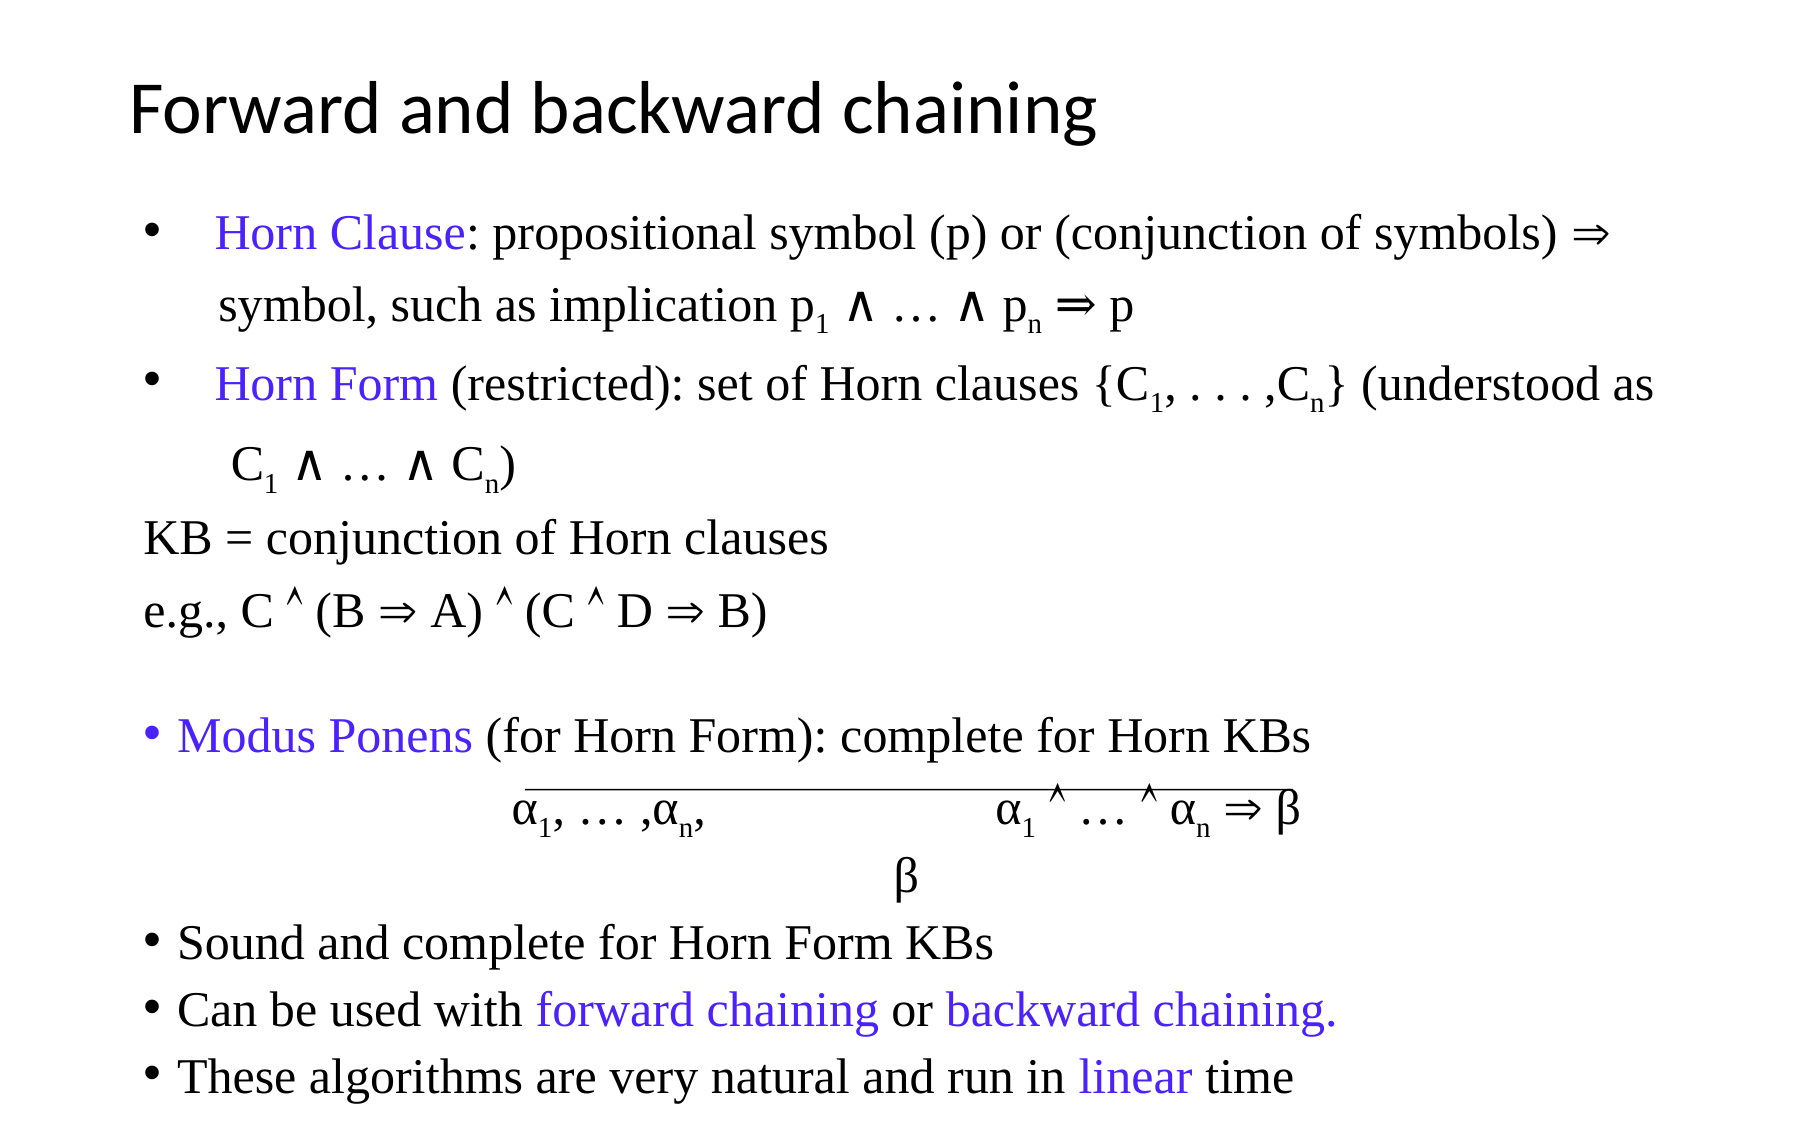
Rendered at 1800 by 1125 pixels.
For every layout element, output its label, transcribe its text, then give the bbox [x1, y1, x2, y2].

title Forward and backward chaining [114, 37, 1667, 182]
list Horn Clause: propositional symbol (p) or (conjunction of symbols)  symbol, such as implication p1 ∧ … ∧ pn ⇒ p Horn Form (restricted): set of Horn clauses {C1, . . . ,Cn} (understood as C1 ∧ … ∧ Cn) KB = conjunction of Horn clauses e.g., C  (B  A)  (C  D  B) Modus Ponens (for Horn Form): complete for Horn KBs α1, … ,αn, α1  …  αn  β β Sound and complete for Horn Form KBs Can be used with forward chaining or backward chaining. These algorithms are very natural and run in linear time [128, 203, 1685, 1060]
